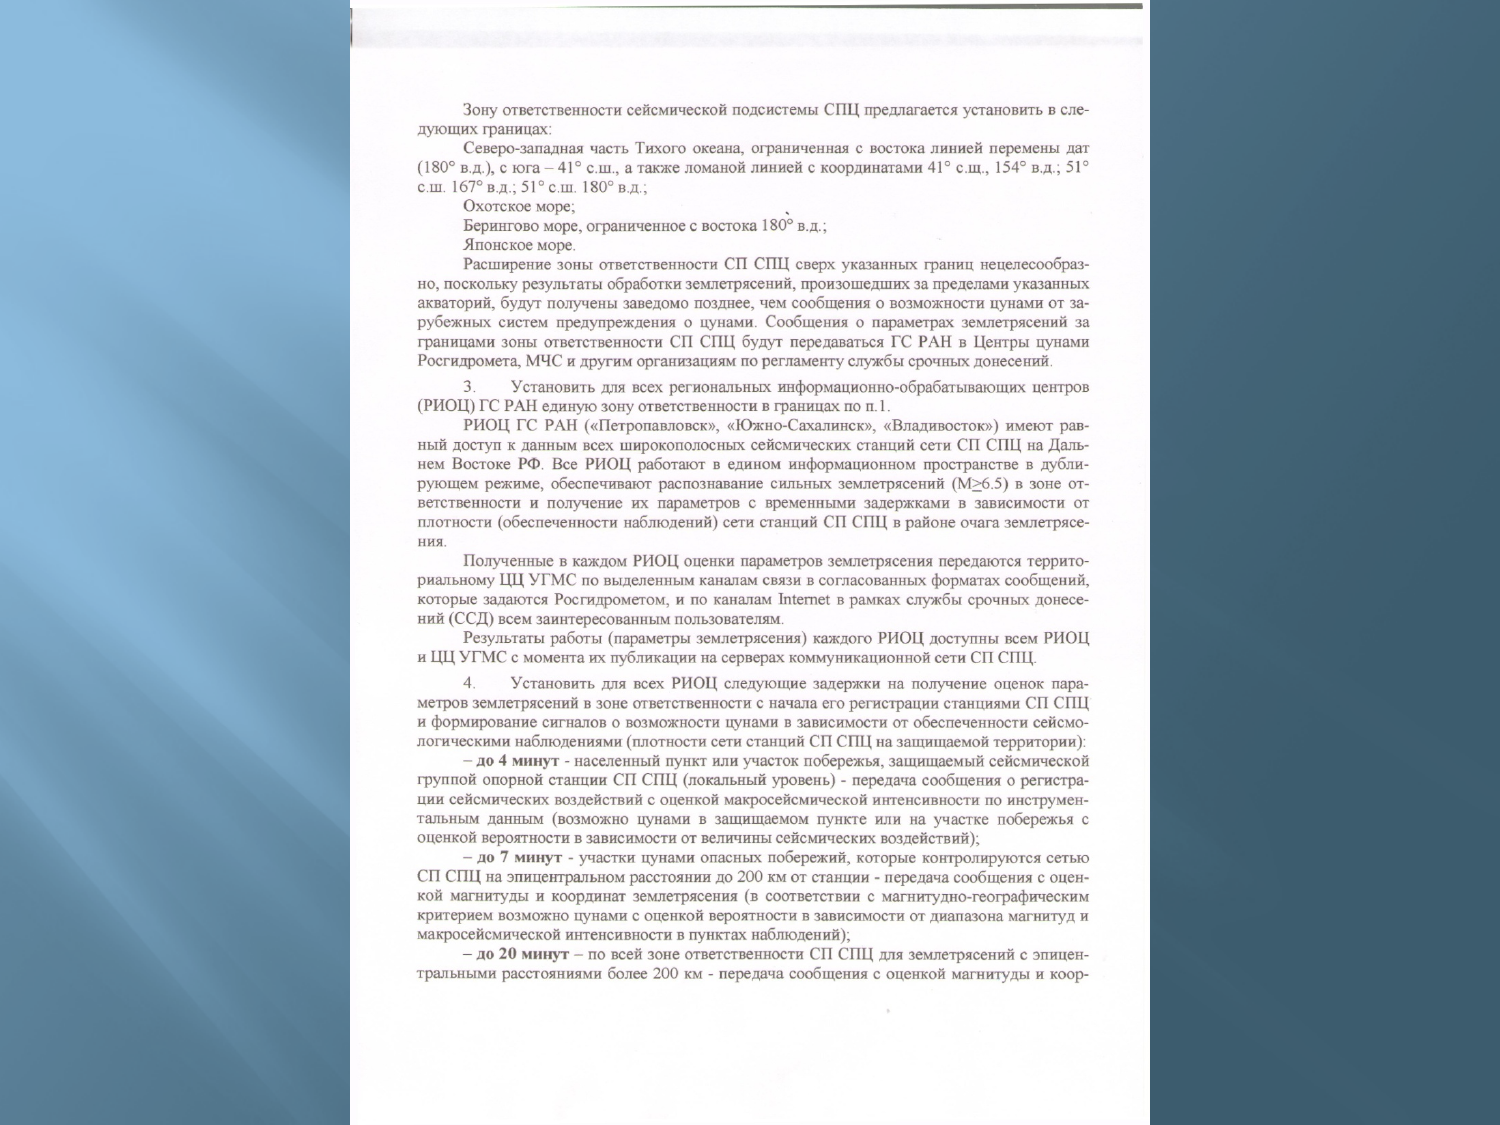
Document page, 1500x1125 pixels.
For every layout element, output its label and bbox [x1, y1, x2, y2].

picture [350, 0, 1150, 1125]
